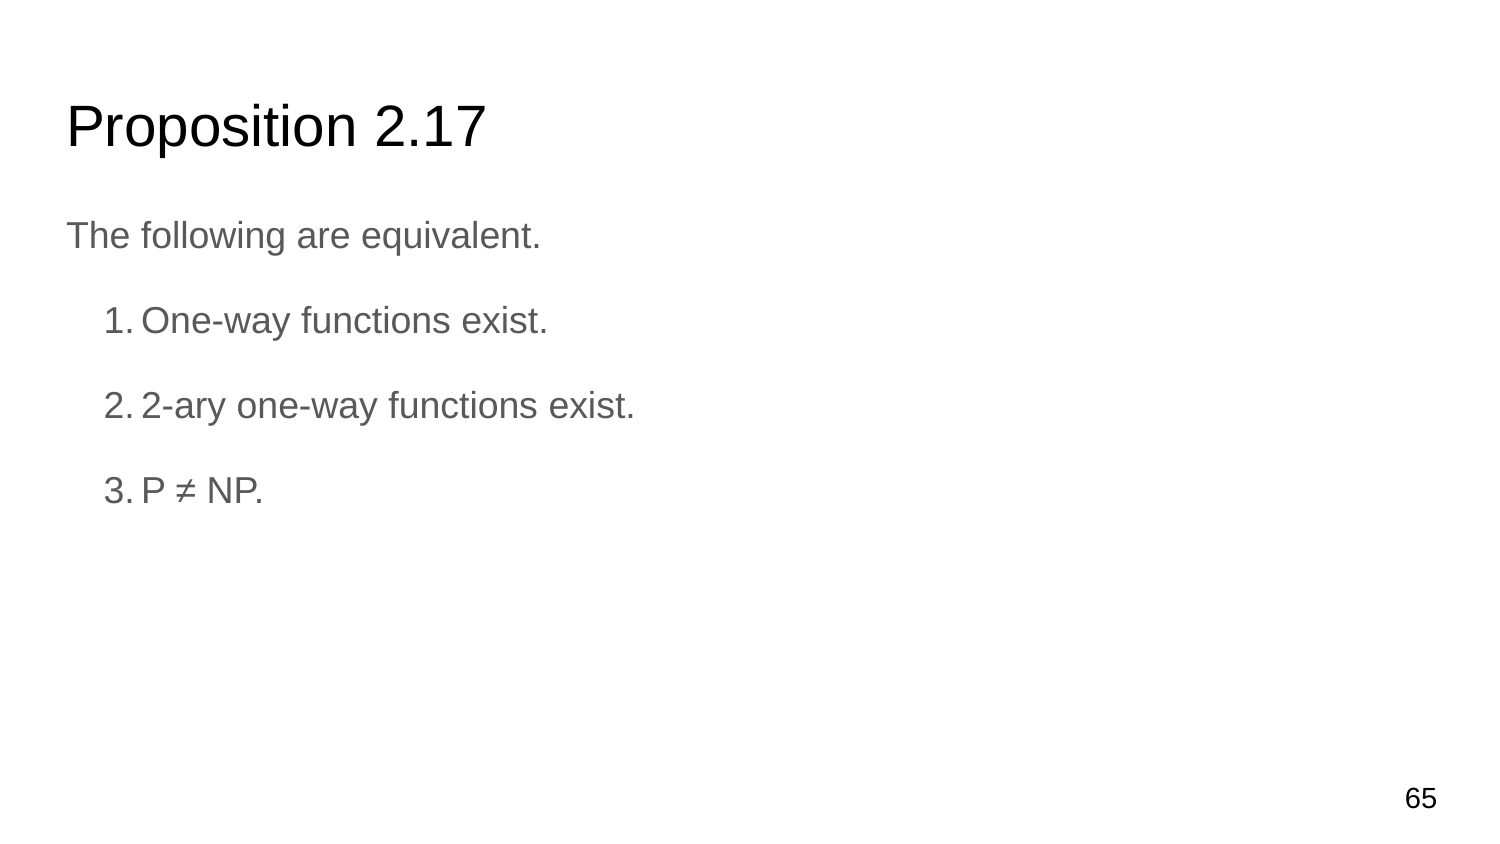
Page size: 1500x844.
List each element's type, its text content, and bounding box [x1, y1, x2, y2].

title Proposition 2.17 [51, 72, 1449, 167]
list The following are equivalent. One-way functions exist. 2-ary one-way functions exist. P ≠ NP. [51, 189, 1449, 750]
slide_number 65 [1389, 764, 1480, 830]
